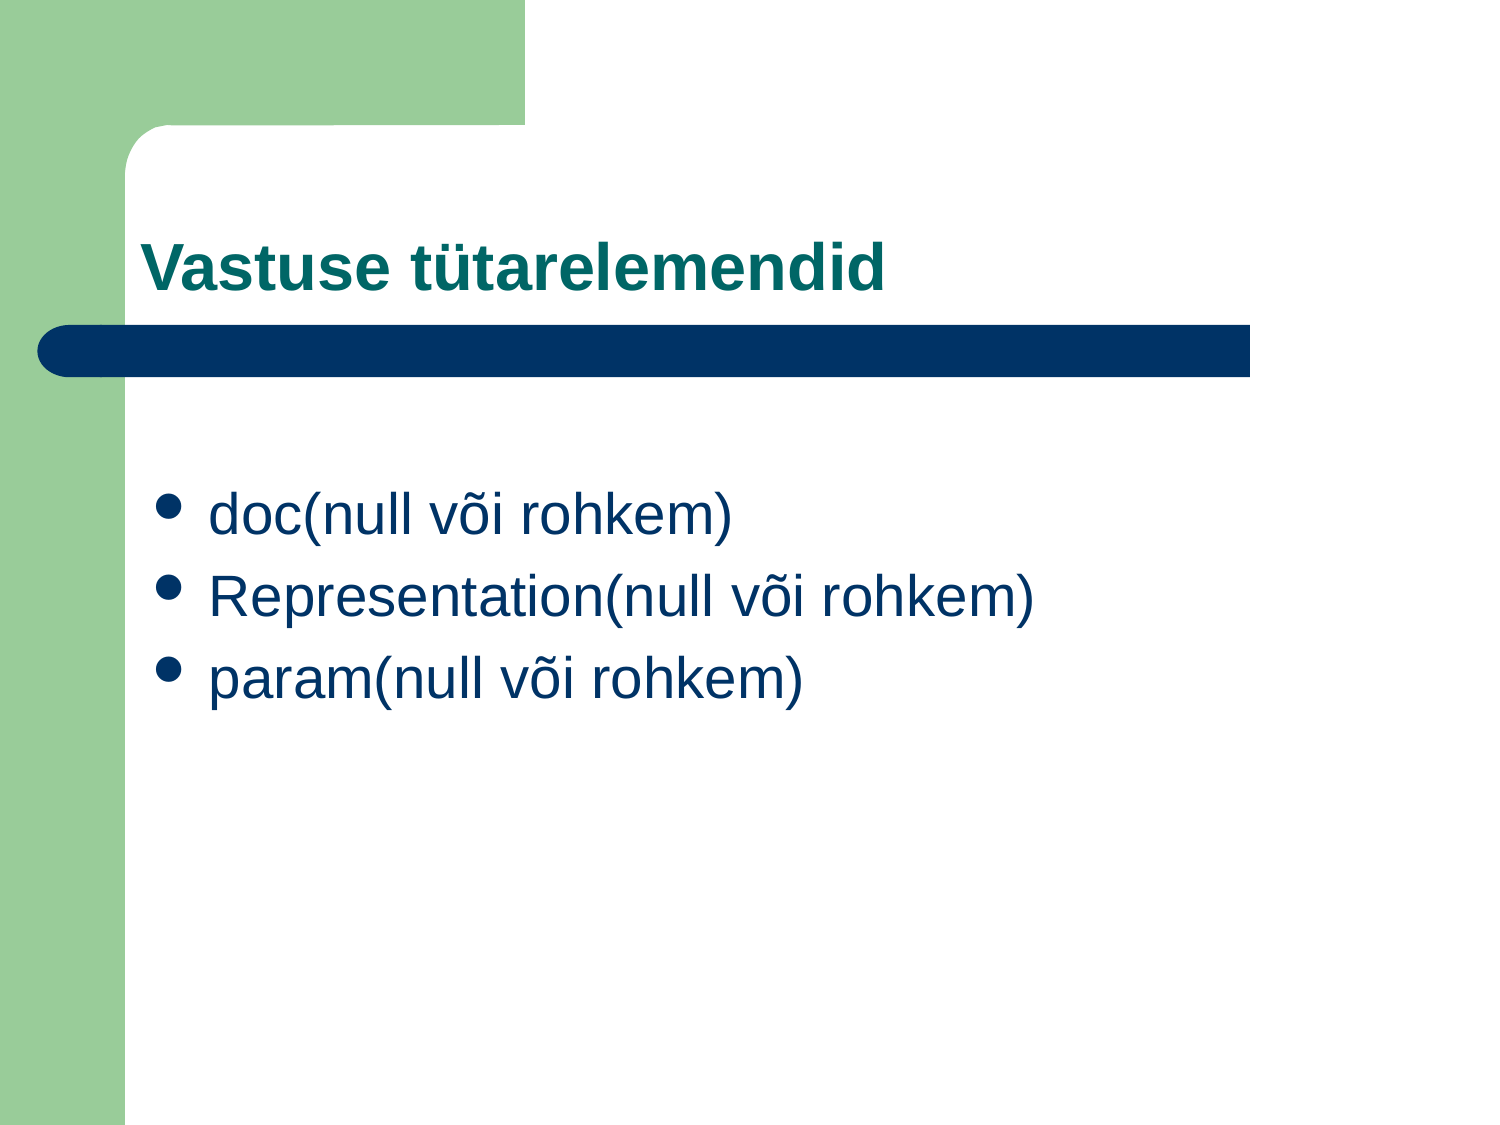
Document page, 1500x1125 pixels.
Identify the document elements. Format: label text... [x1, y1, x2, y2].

list doc(null või rohkem) Representation(null või rohkem) param(null või rohkem) [137, 387, 1400, 999]
title Vastuse tütarelemendid [124, 124, 1426, 313]
